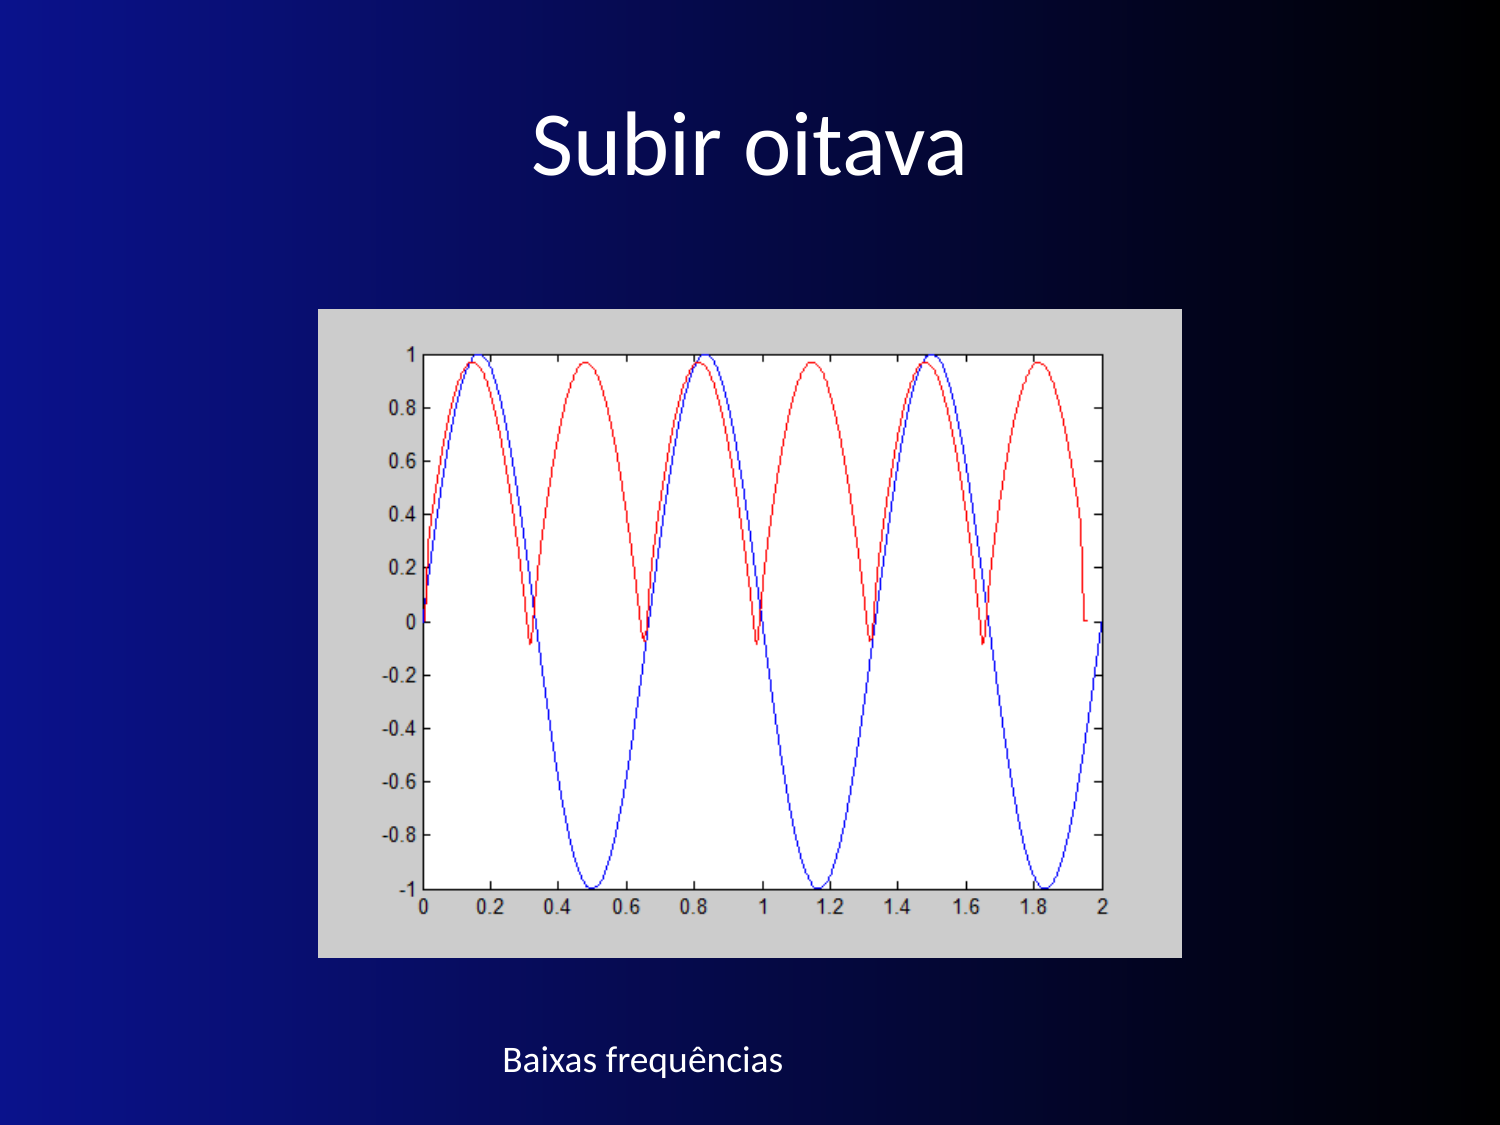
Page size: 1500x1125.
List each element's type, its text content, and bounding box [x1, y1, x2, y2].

text_box Baixas frequências [487, 1027, 1238, 1088]
title Subir oitava [75, 45, 1425, 233]
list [318, 309, 1182, 959]
